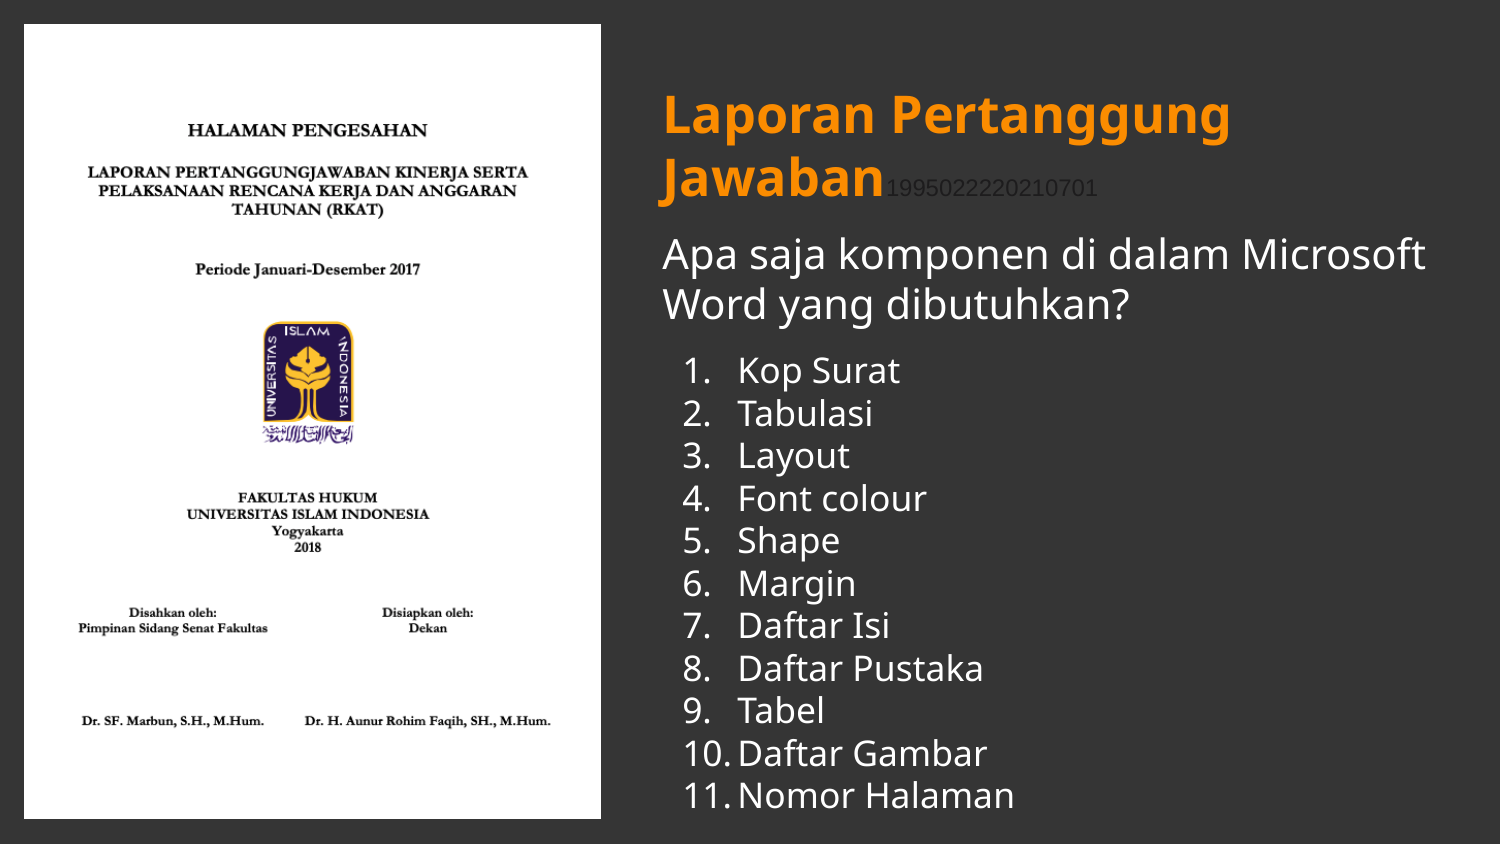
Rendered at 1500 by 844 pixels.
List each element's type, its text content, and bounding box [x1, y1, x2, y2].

title Laporan Pertanggung Jawaban1995022220210701 Apa saja komponen di dalam Microsoft Word yang dibutuhkan? Kop Surat Tabulasi Layout Font colour Shape Margin Daftar Isi Daftar Pustaka Tabel Daftar Gambar Nomor Halaman [647, 66, 1500, 819]
picture [24, 24, 601, 819]
